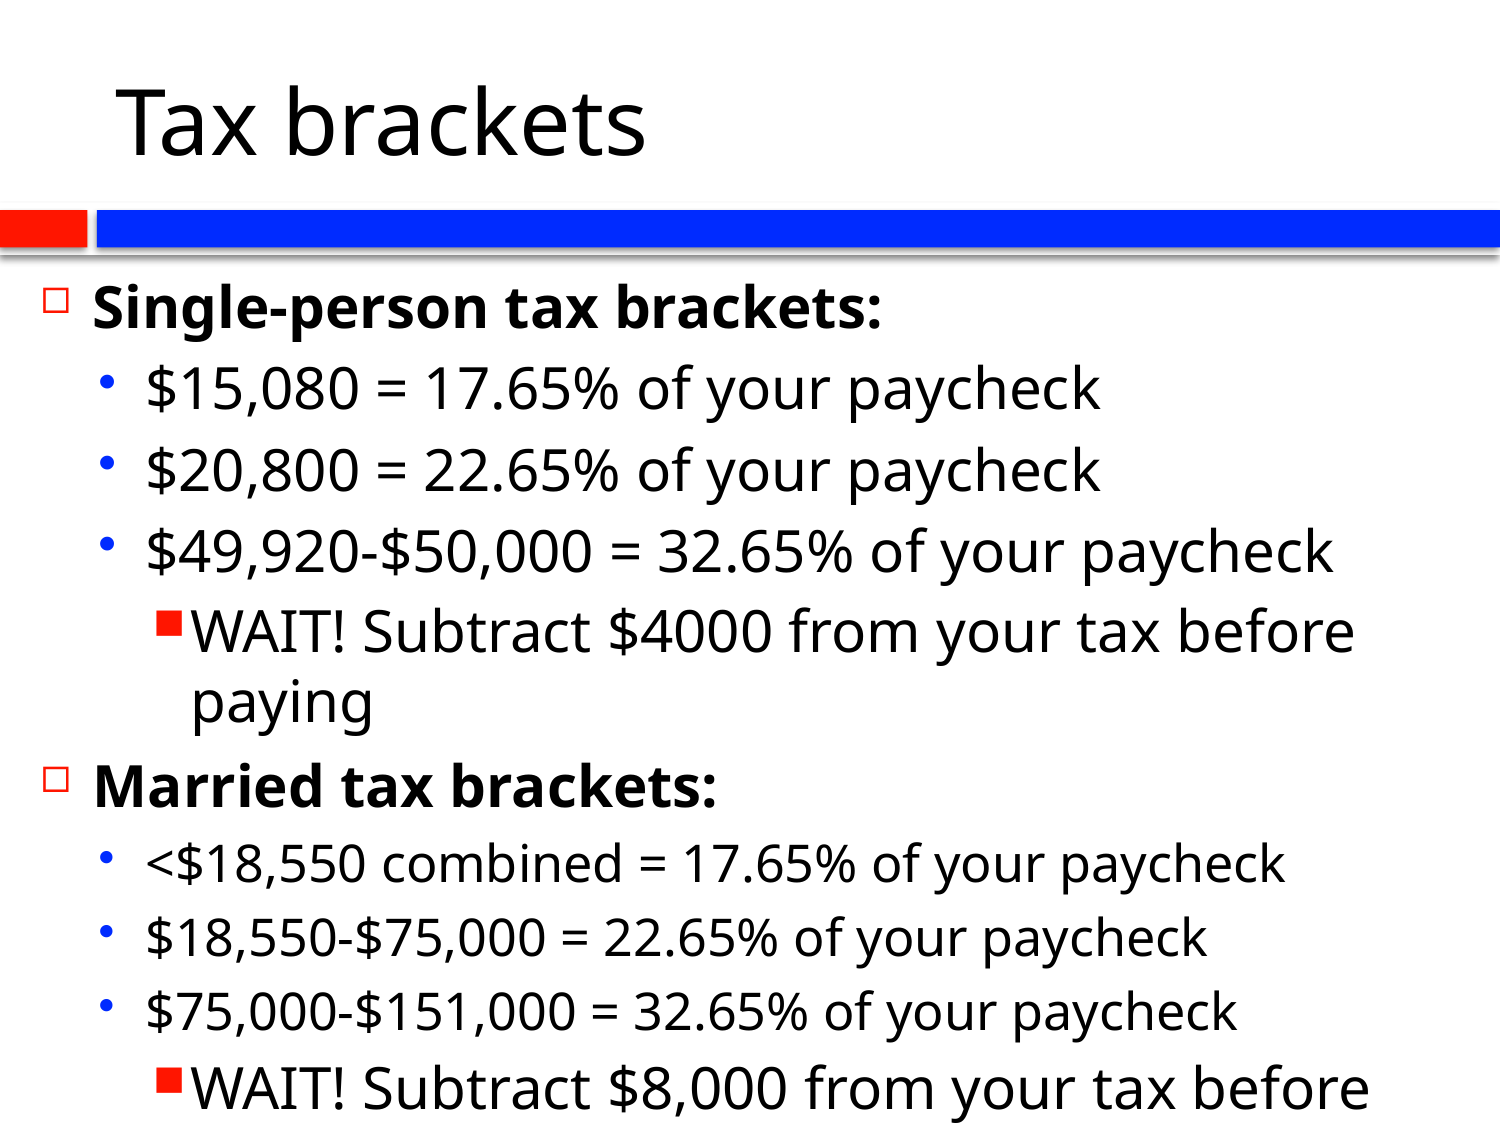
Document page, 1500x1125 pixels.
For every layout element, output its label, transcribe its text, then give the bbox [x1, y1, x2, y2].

list Single-person tax brackets: $15,080 = 17.65% of your paycheck $20,800 = 22.65% of your paycheck $49,920-$50,000 = 32.65% of your paycheck WAIT! Subtract $4000 from your tax before paying Married tax brackets: <$18,550 combined = 17.65% of your paycheck $18,550-$75,000 = 22.65% of your paycheck $75,000-$151,000 = 32.65% of your paycheck WAIT! Subtract $8,000 from your tax before paying [25, 262, 1492, 1083]
title Tax brackets [100, 37, 1438, 200]
